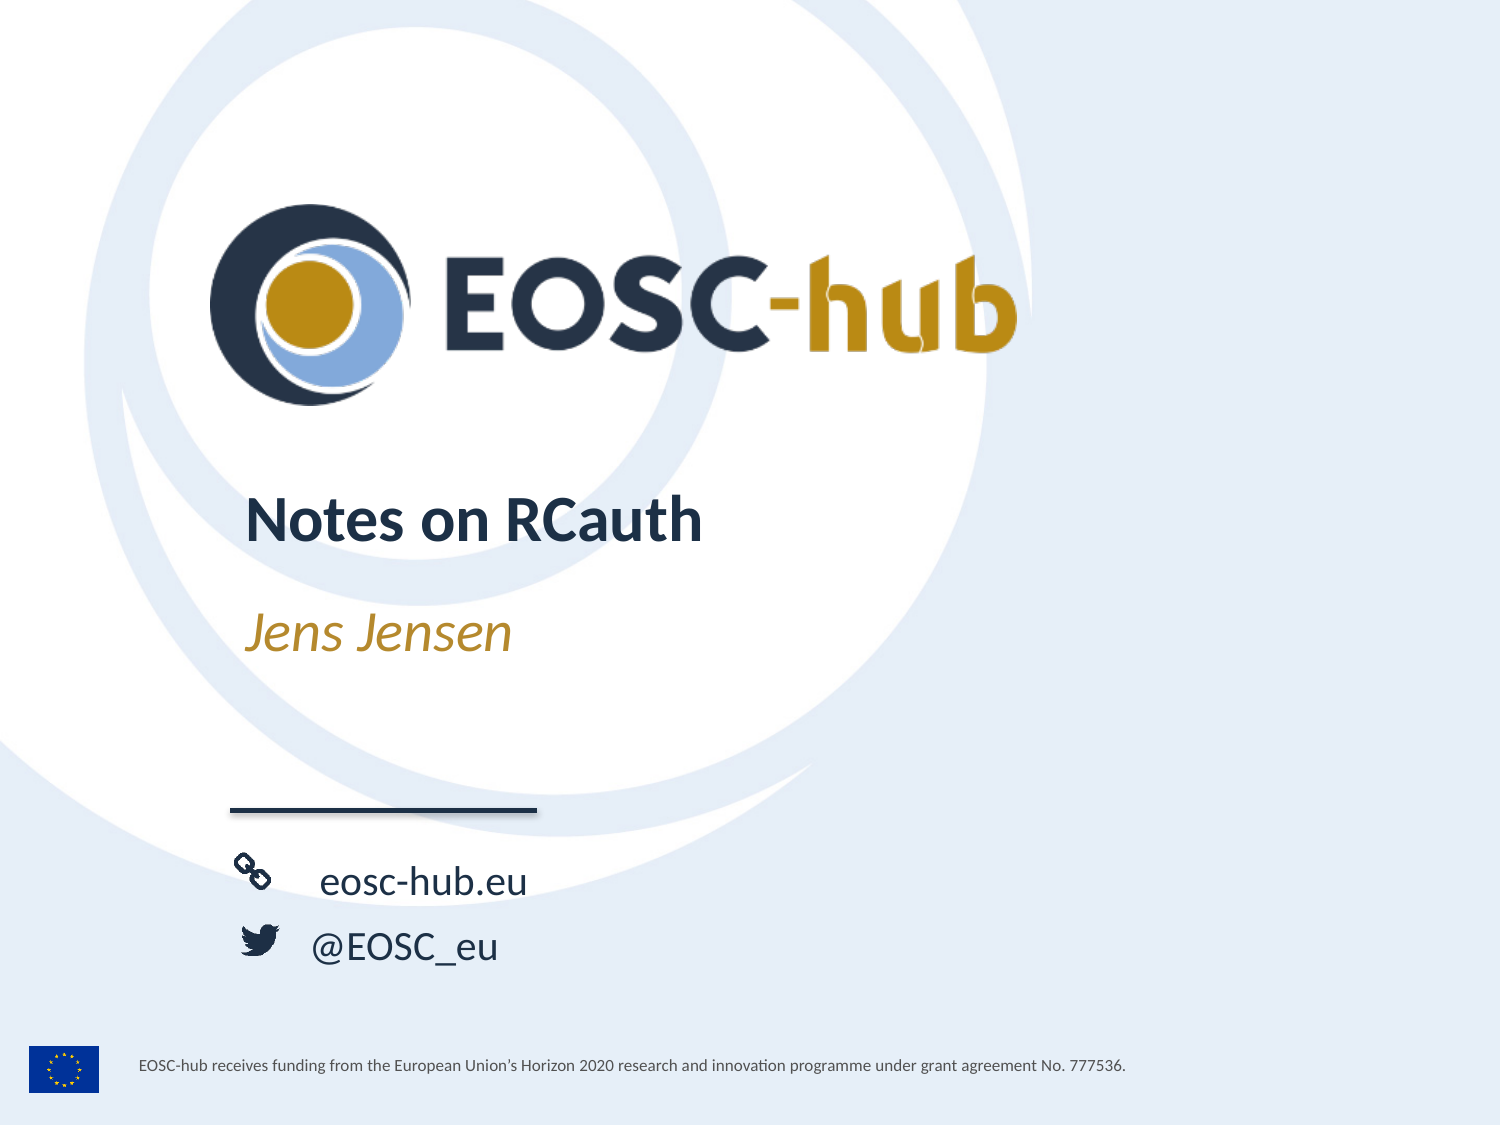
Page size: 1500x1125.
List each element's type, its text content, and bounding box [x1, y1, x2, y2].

list Jens Jensen [230, 586, 1235, 705]
picture [0, 0, 1500, 1125]
list Notes on RCauth [230, 467, 1247, 563]
